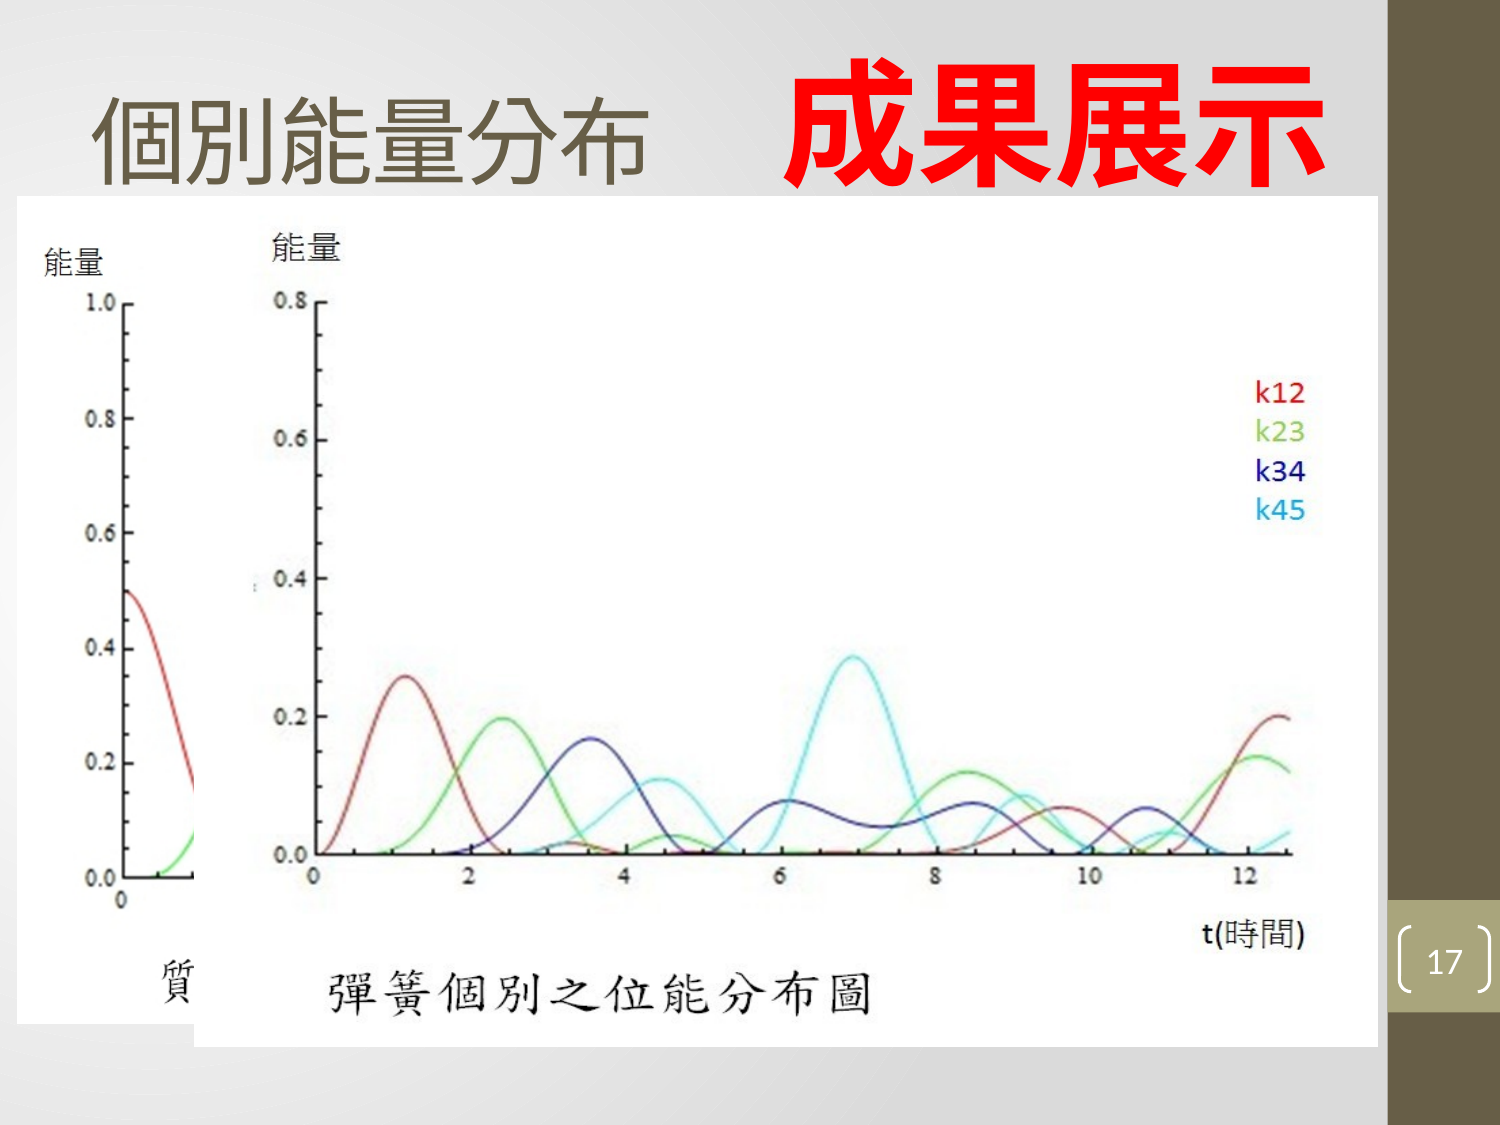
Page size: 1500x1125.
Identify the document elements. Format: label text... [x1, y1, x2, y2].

picture [17, 195, 1379, 1048]
text_box 成果展示 [765, 30, 1345, 188]
slide_number 17 [1397, 925, 1492, 994]
title 個別能量分布 [75, 45, 765, 188]
